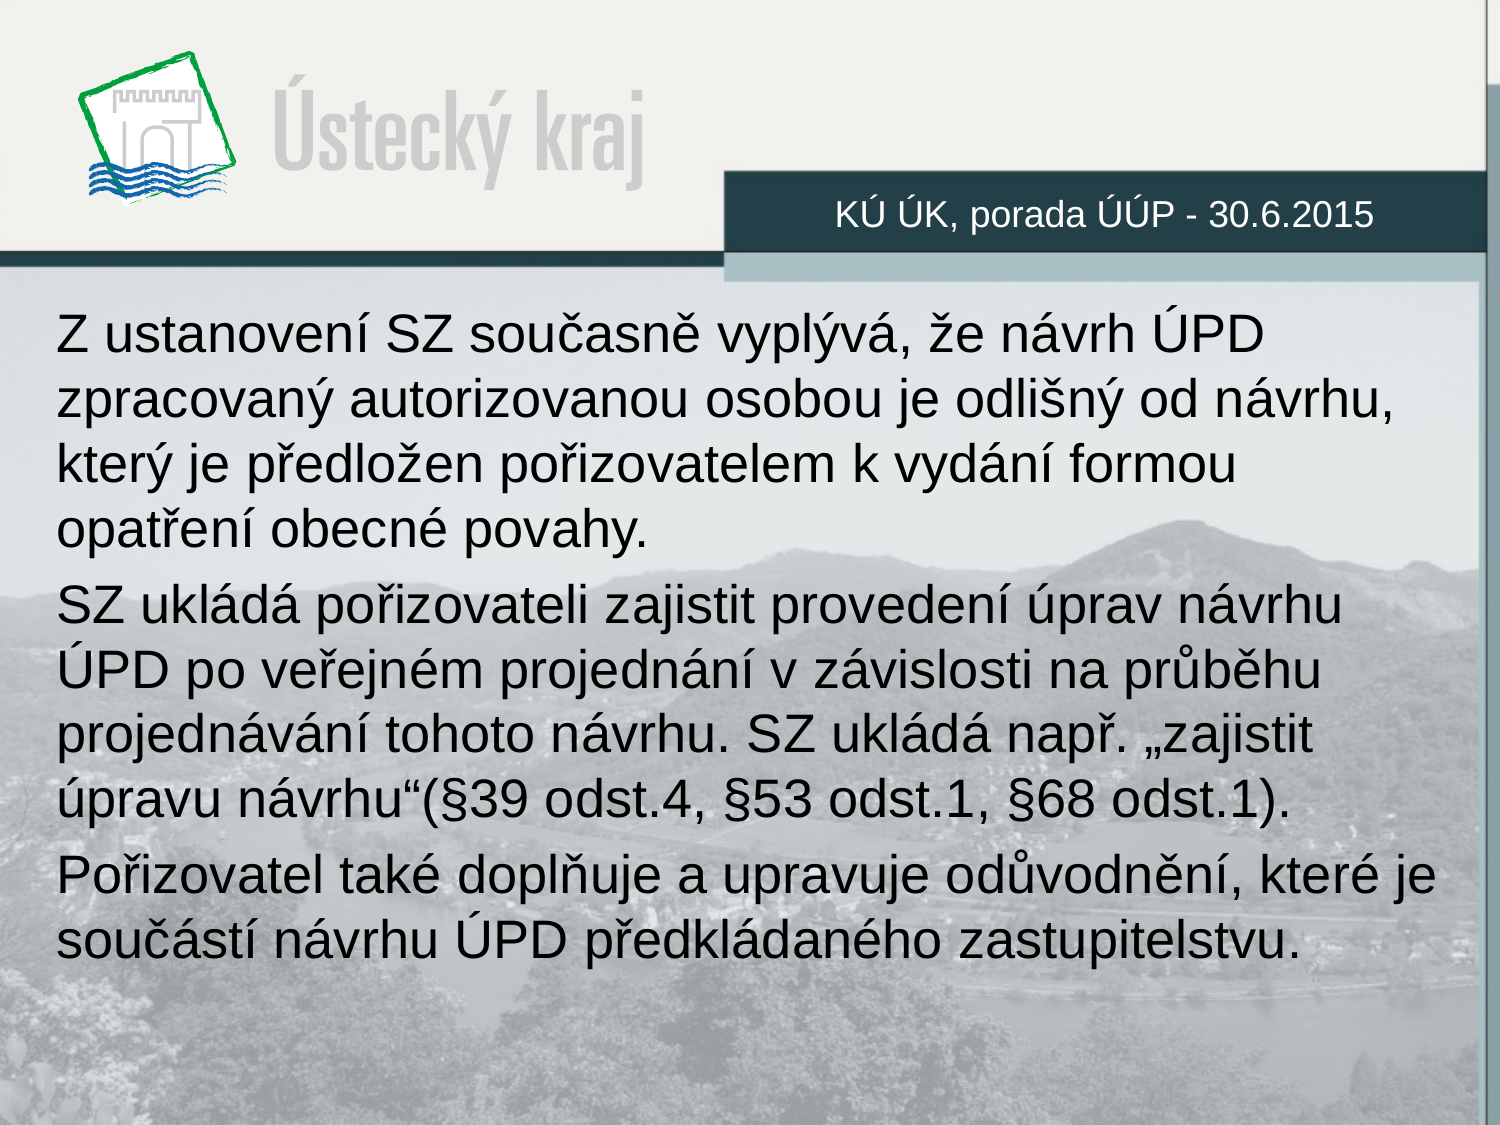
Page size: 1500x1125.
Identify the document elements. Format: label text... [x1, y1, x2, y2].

picture [0, 0, 1500, 1125]
list Z ustanovení SZ současně vyplývá, že návrh ÚPD zpracovaný autorizovanou osobou je odlišný od návrhu, který je předložen pořizovatelem k vydání formou opatření obecné povahy. SZ ukládá pořizovateli zajistit provedení úprav návrhu ÚPD po veřejném projednání v závislosti na průběhu projednávání tohoto návrhu. SZ ukládá např. „zajistit úpravu návrhu“(§39 odst.4, §53 odst.1, §68 odst.1). Pořizovatel také doplňuje a upravuje odůvodnění, které je součástí návrhu ÚPD předkládaného zastupitelstvu. [41, 290, 1459, 1071]
footer KÚ ÚK, porada ÚÚP - 30.6.2015 [733, 171, 1477, 254]
